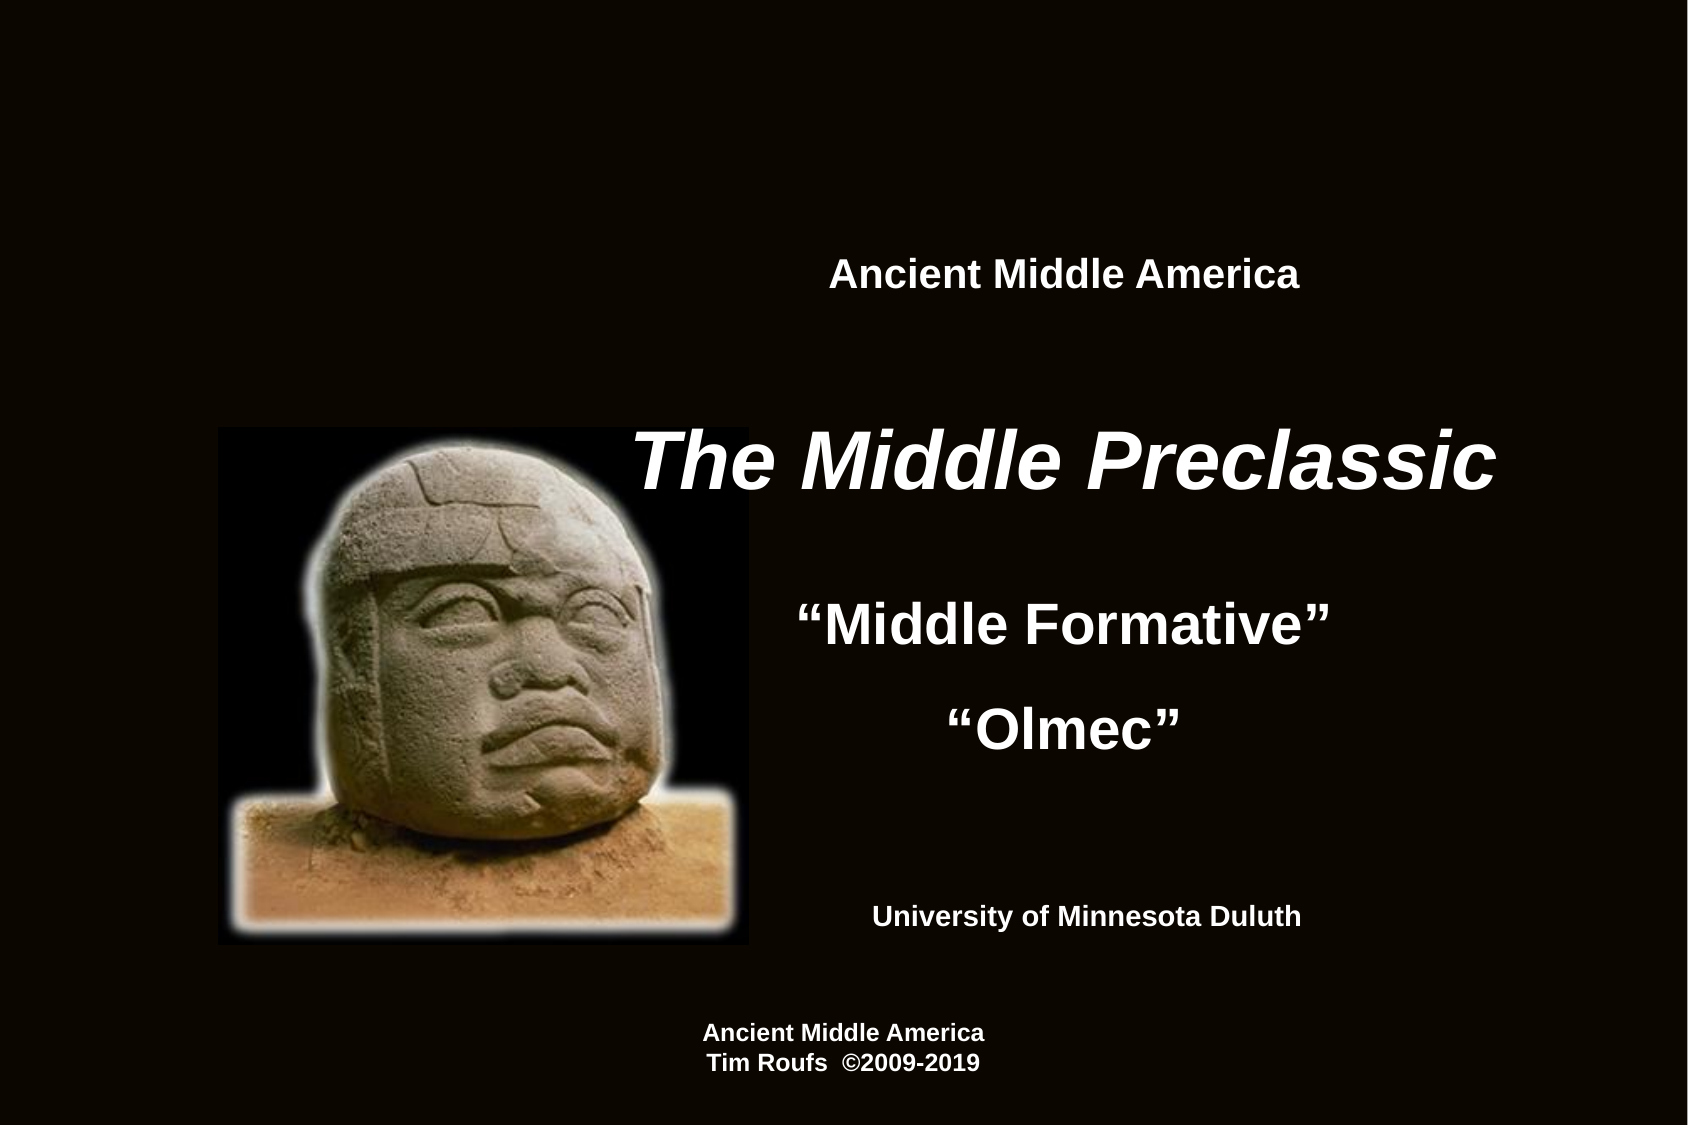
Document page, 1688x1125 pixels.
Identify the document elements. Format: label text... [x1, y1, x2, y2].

text_box Ancient Middle America Tim Roufs ©2009-2019 [206, 1008, 1482, 1084]
text_box Ancient Middle America The Middle Preclassic “Middle Formative” “Olmec” [220, 239, 1688, 1009]
text_box University of Minnesota Duluth [857, 890, 1318, 940]
picture [218, 427, 750, 945]
